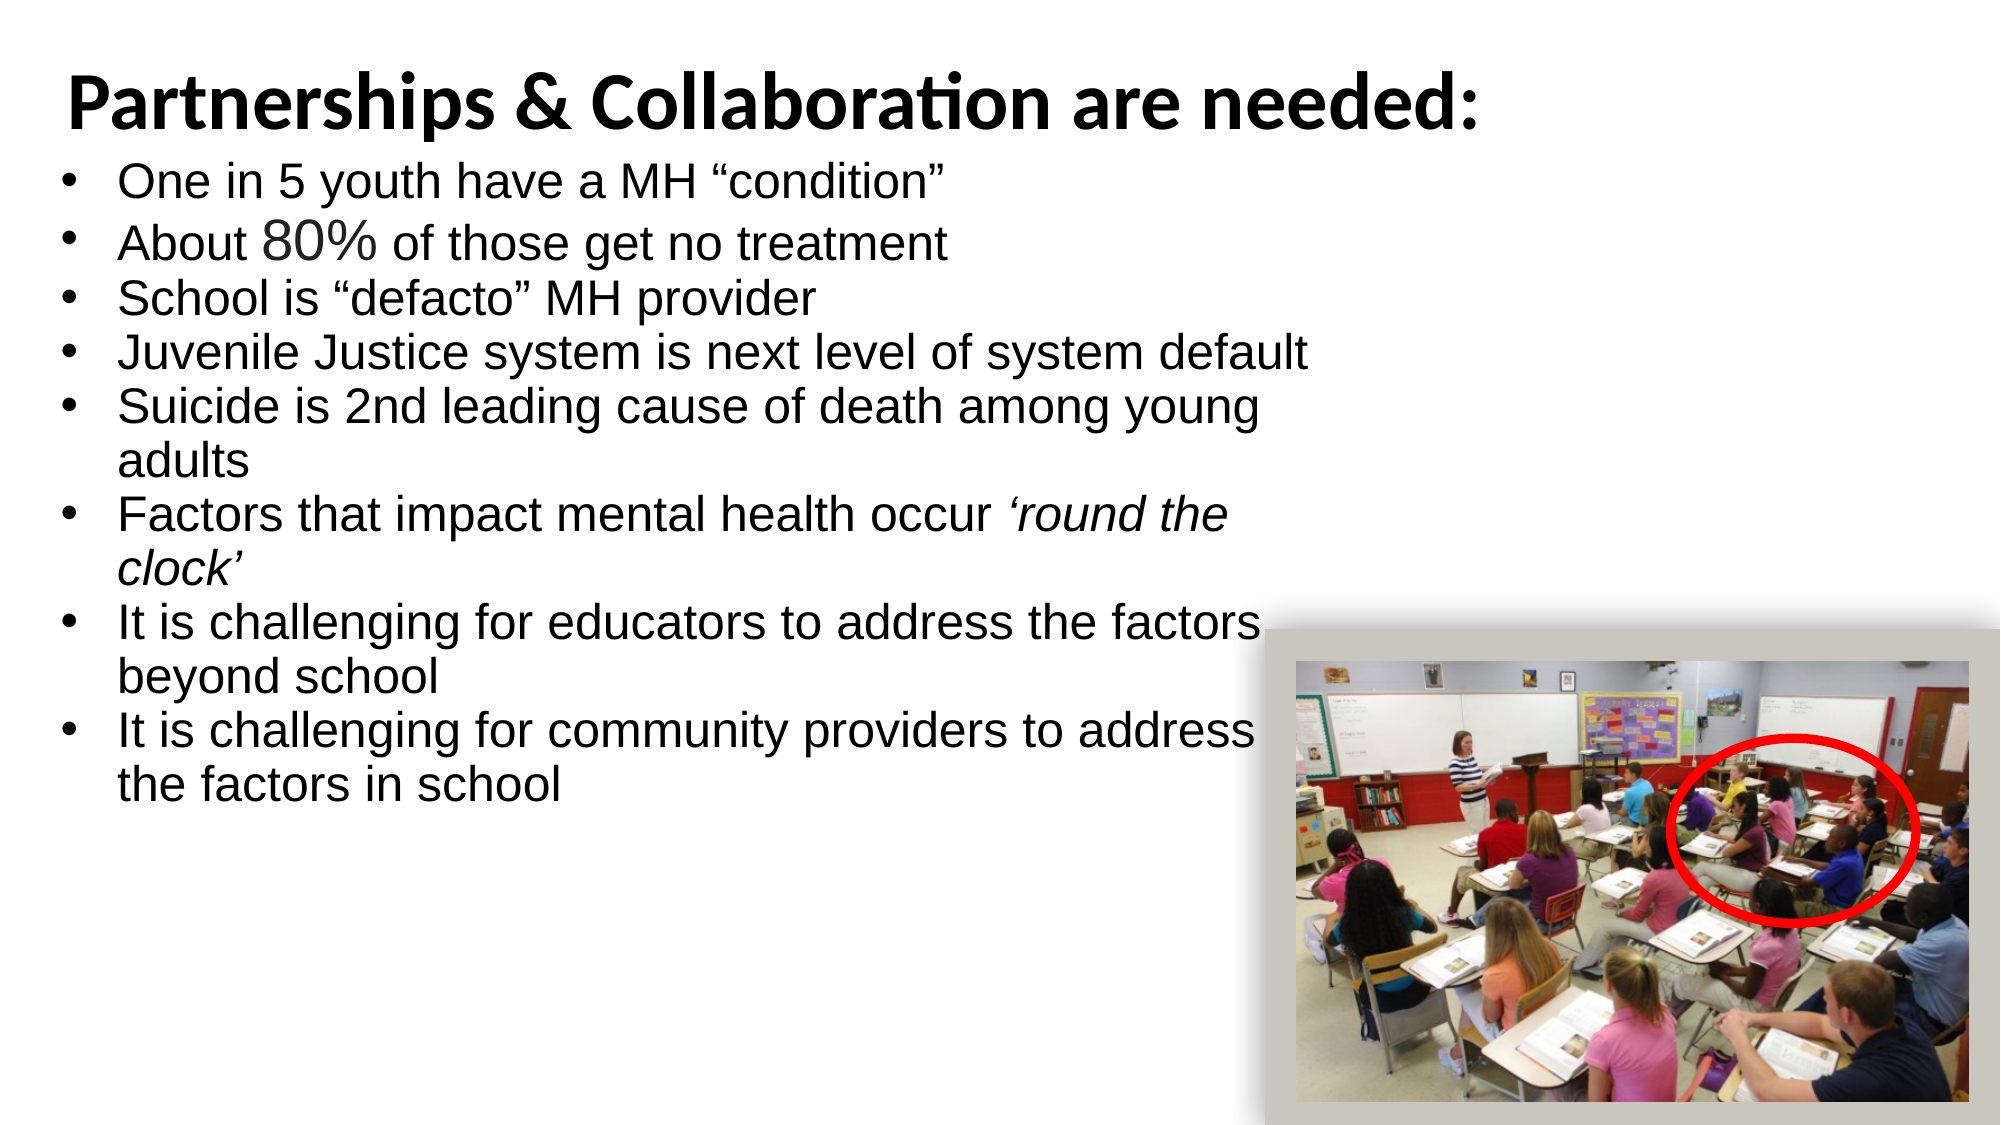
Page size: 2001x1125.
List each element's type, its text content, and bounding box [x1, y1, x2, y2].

picture [1295, 660, 1970, 1103]
title Partnerships & Collaboration are needed: [47, 42, 1774, 164]
list One in 5 youth have a MH “condition” About 80% of those get no treatment School is “defacto” MH provider Juvenile Justice system is next level of system default Suicide is 2nd leading cause of death among young adults Factors that impact mental health occur ‘round the clock’ It is challenging for educators to address the factors beyond school It is challenging for community providers to address the factors in school [11, 135, 1339, 986]
